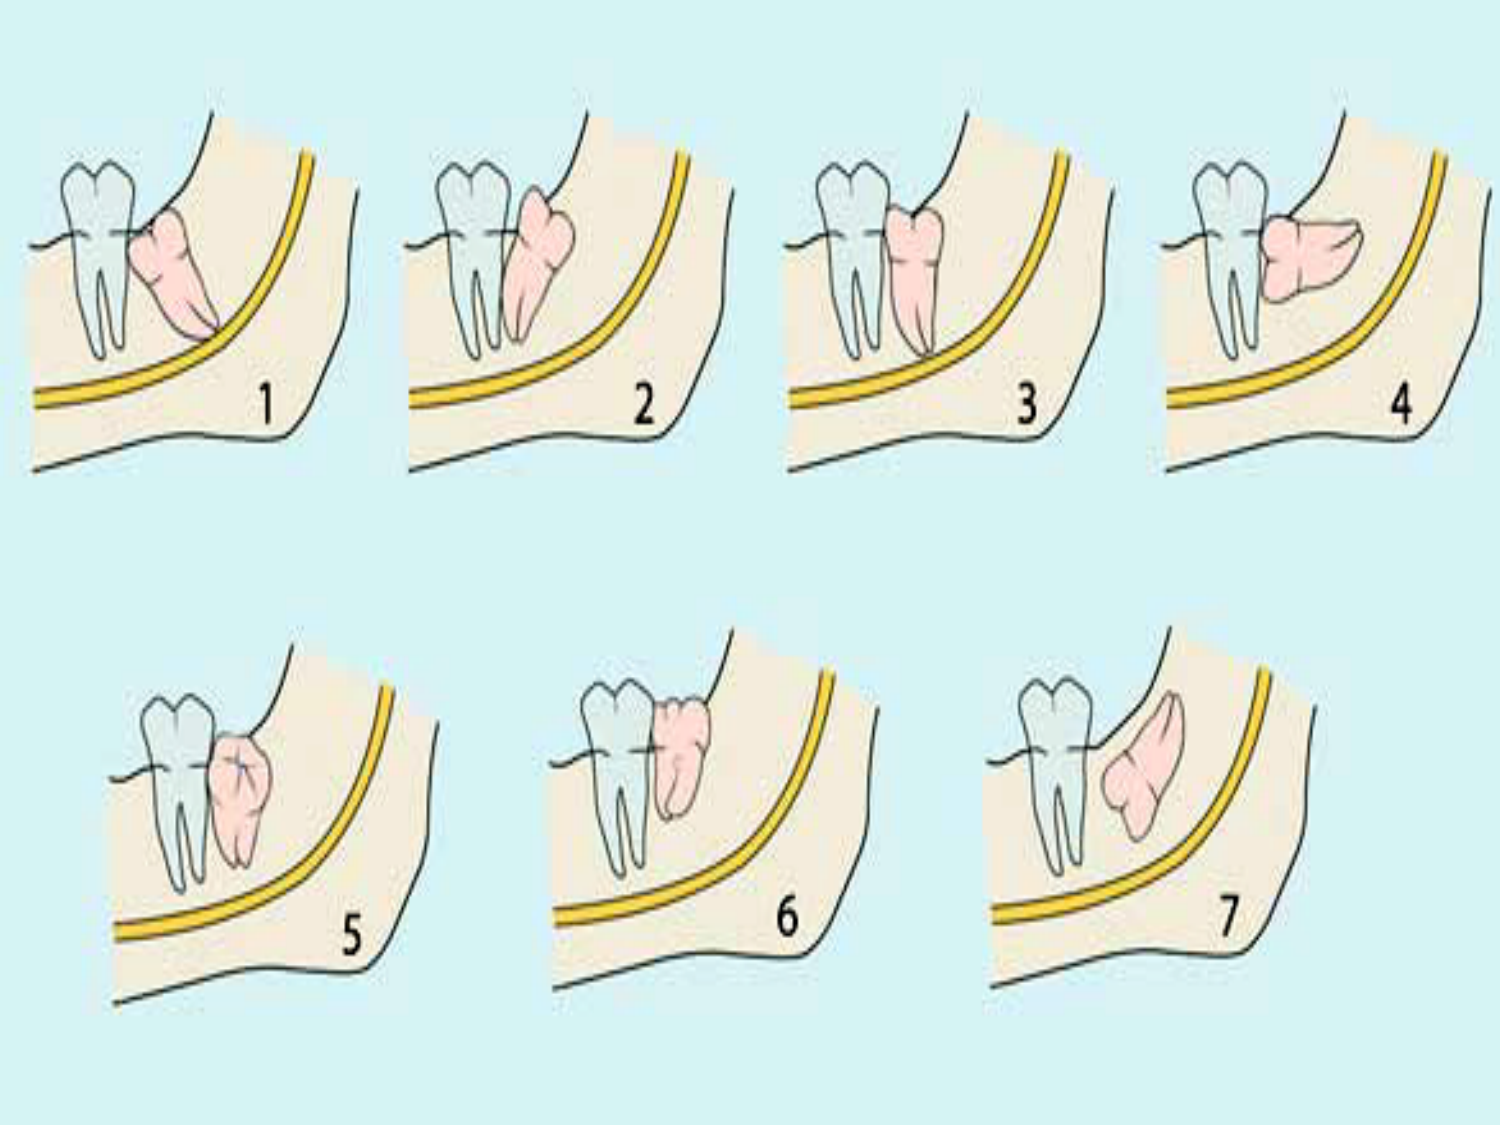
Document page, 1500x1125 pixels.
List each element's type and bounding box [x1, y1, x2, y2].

list [0, 0, 1500, 1125]
